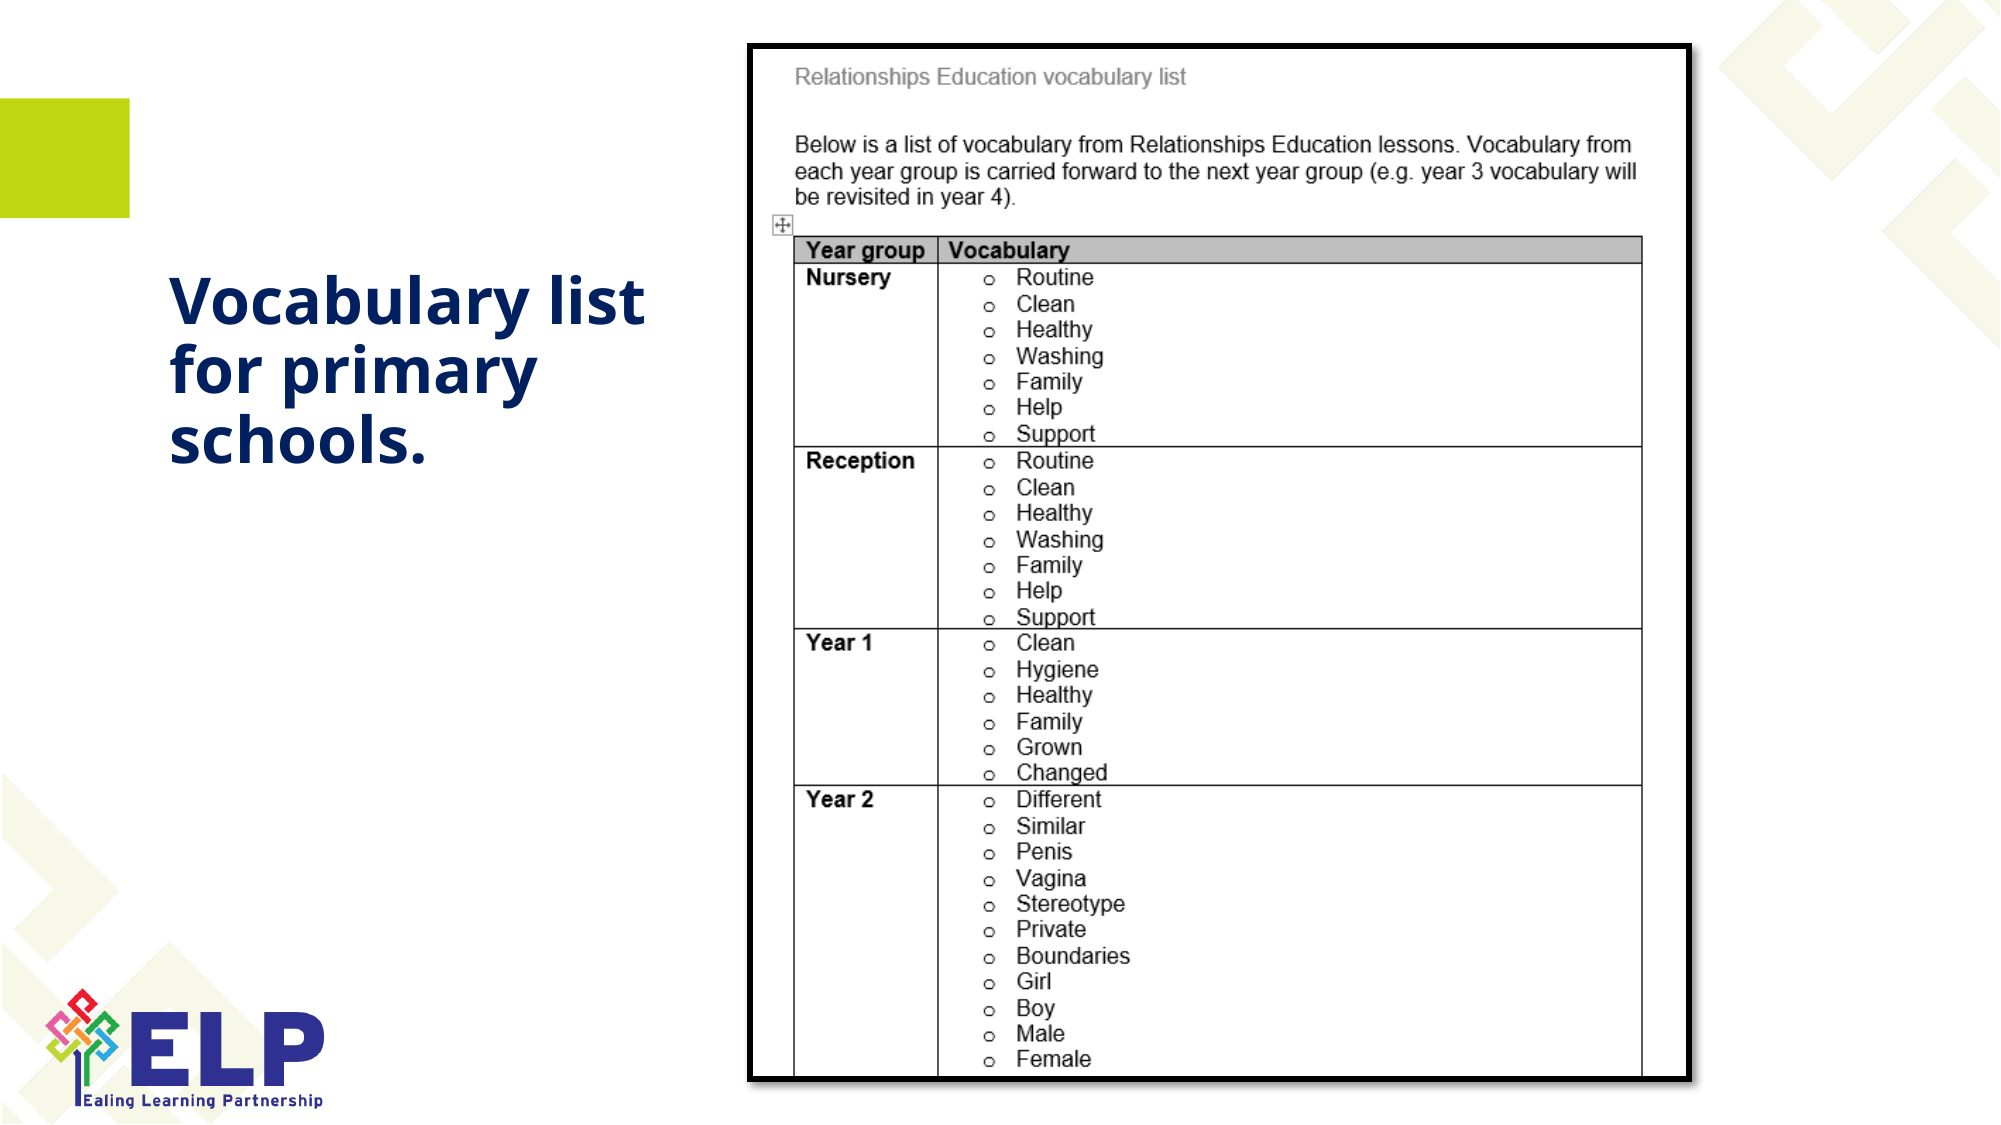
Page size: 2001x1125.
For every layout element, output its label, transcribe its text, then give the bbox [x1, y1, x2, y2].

picture [1, 774, 324, 1124]
title Vocabulary list for primary schools. [154, 239, 682, 563]
picture [752, 49, 1687, 1076]
picture [1718, 0, 2000, 349]
text_box [0, 98, 130, 219]
